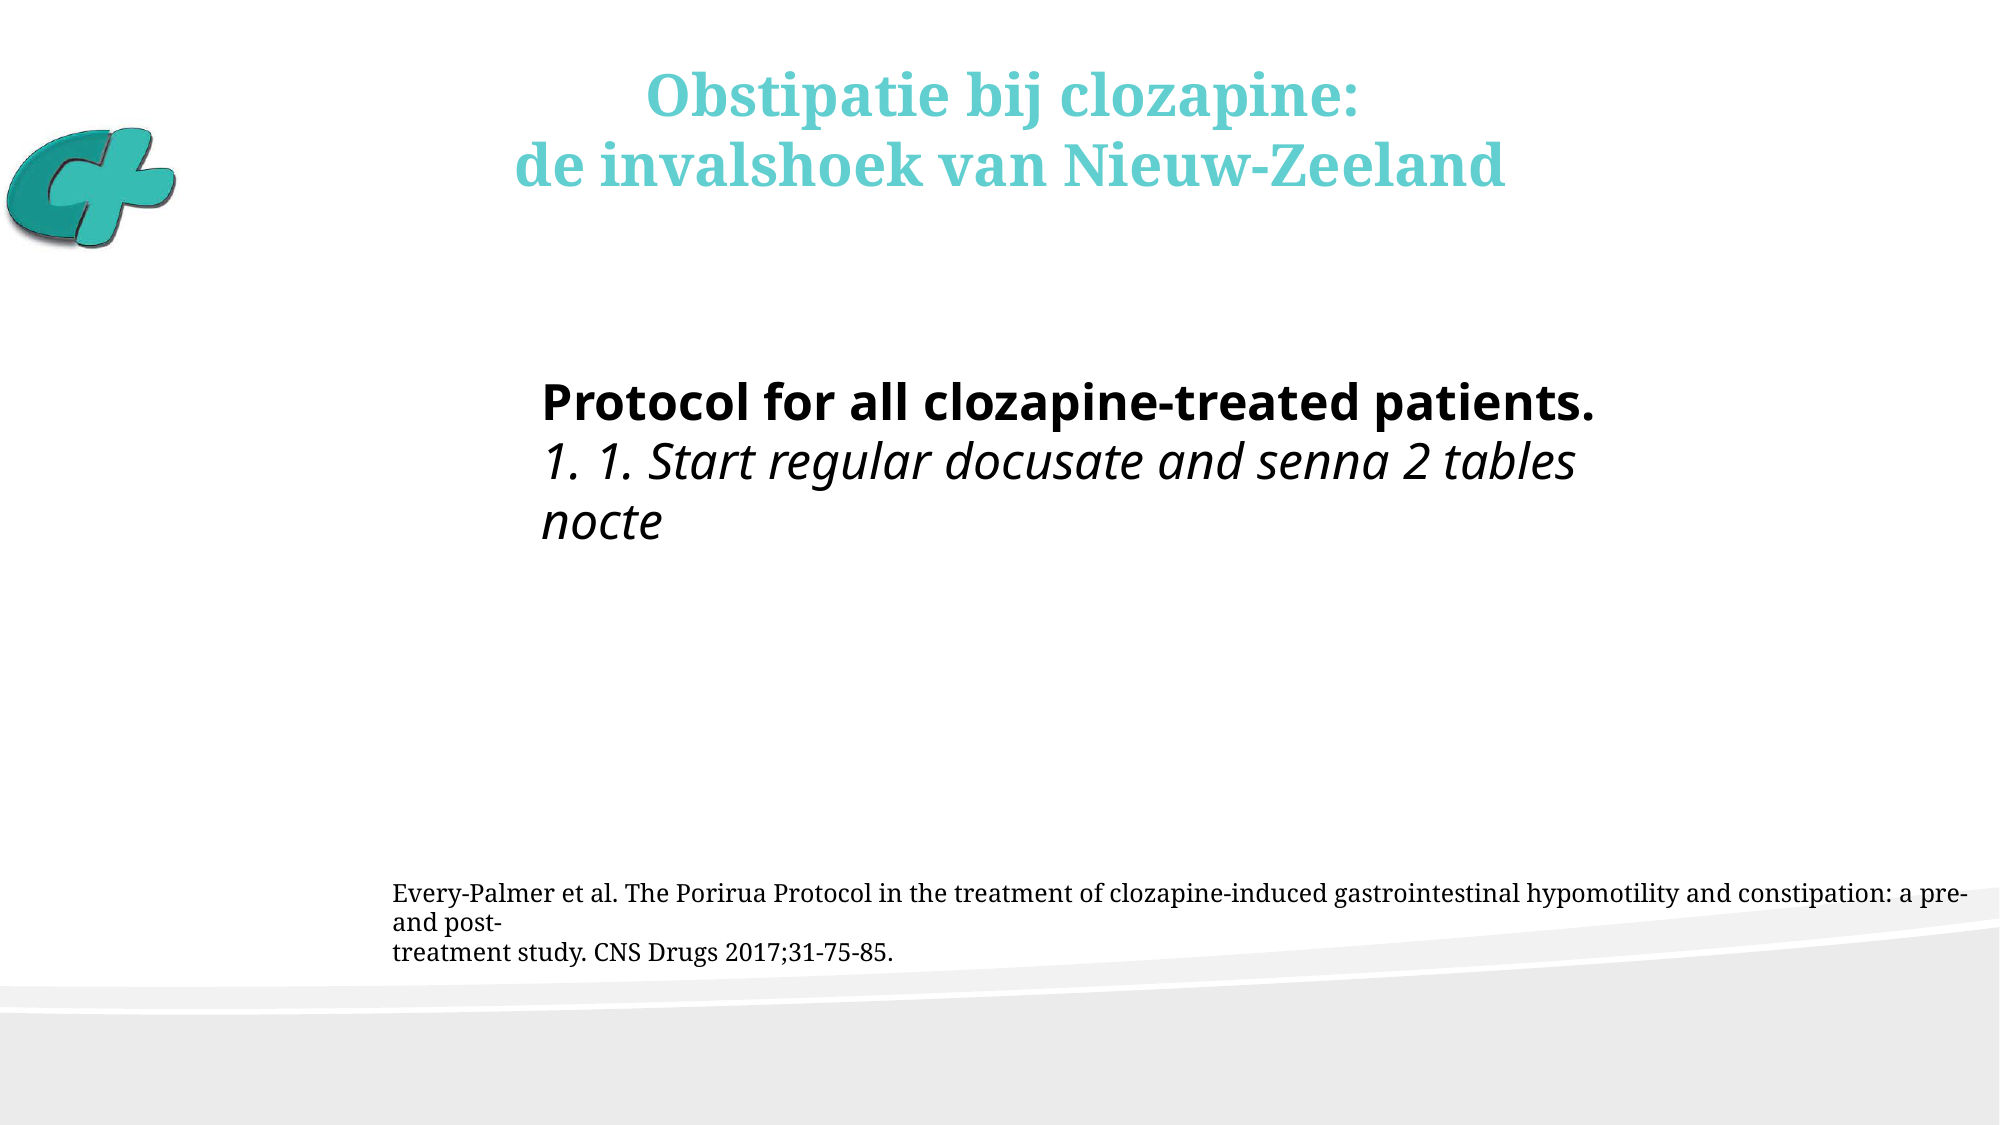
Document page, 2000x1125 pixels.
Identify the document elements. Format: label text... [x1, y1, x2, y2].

text_box Protocol for all clozapine-treated patients. 1. 1. Start regular docusate and senna 2 tables nocte [527, 362, 1685, 558]
title Obstipatie bij clozapine: de invalshoek van Nieuw-Zeeland [231, 27, 1790, 209]
picture [0, 117, 186, 271]
text_box Every-Palmer et al. The Porirua Protocol in the treatment of clozapine-induced gastrointestinal hypomotility and constipation: a pre- and post- treatment study. CNS Drugs 2017;31-75-85. [377, 869, 2000, 975]
